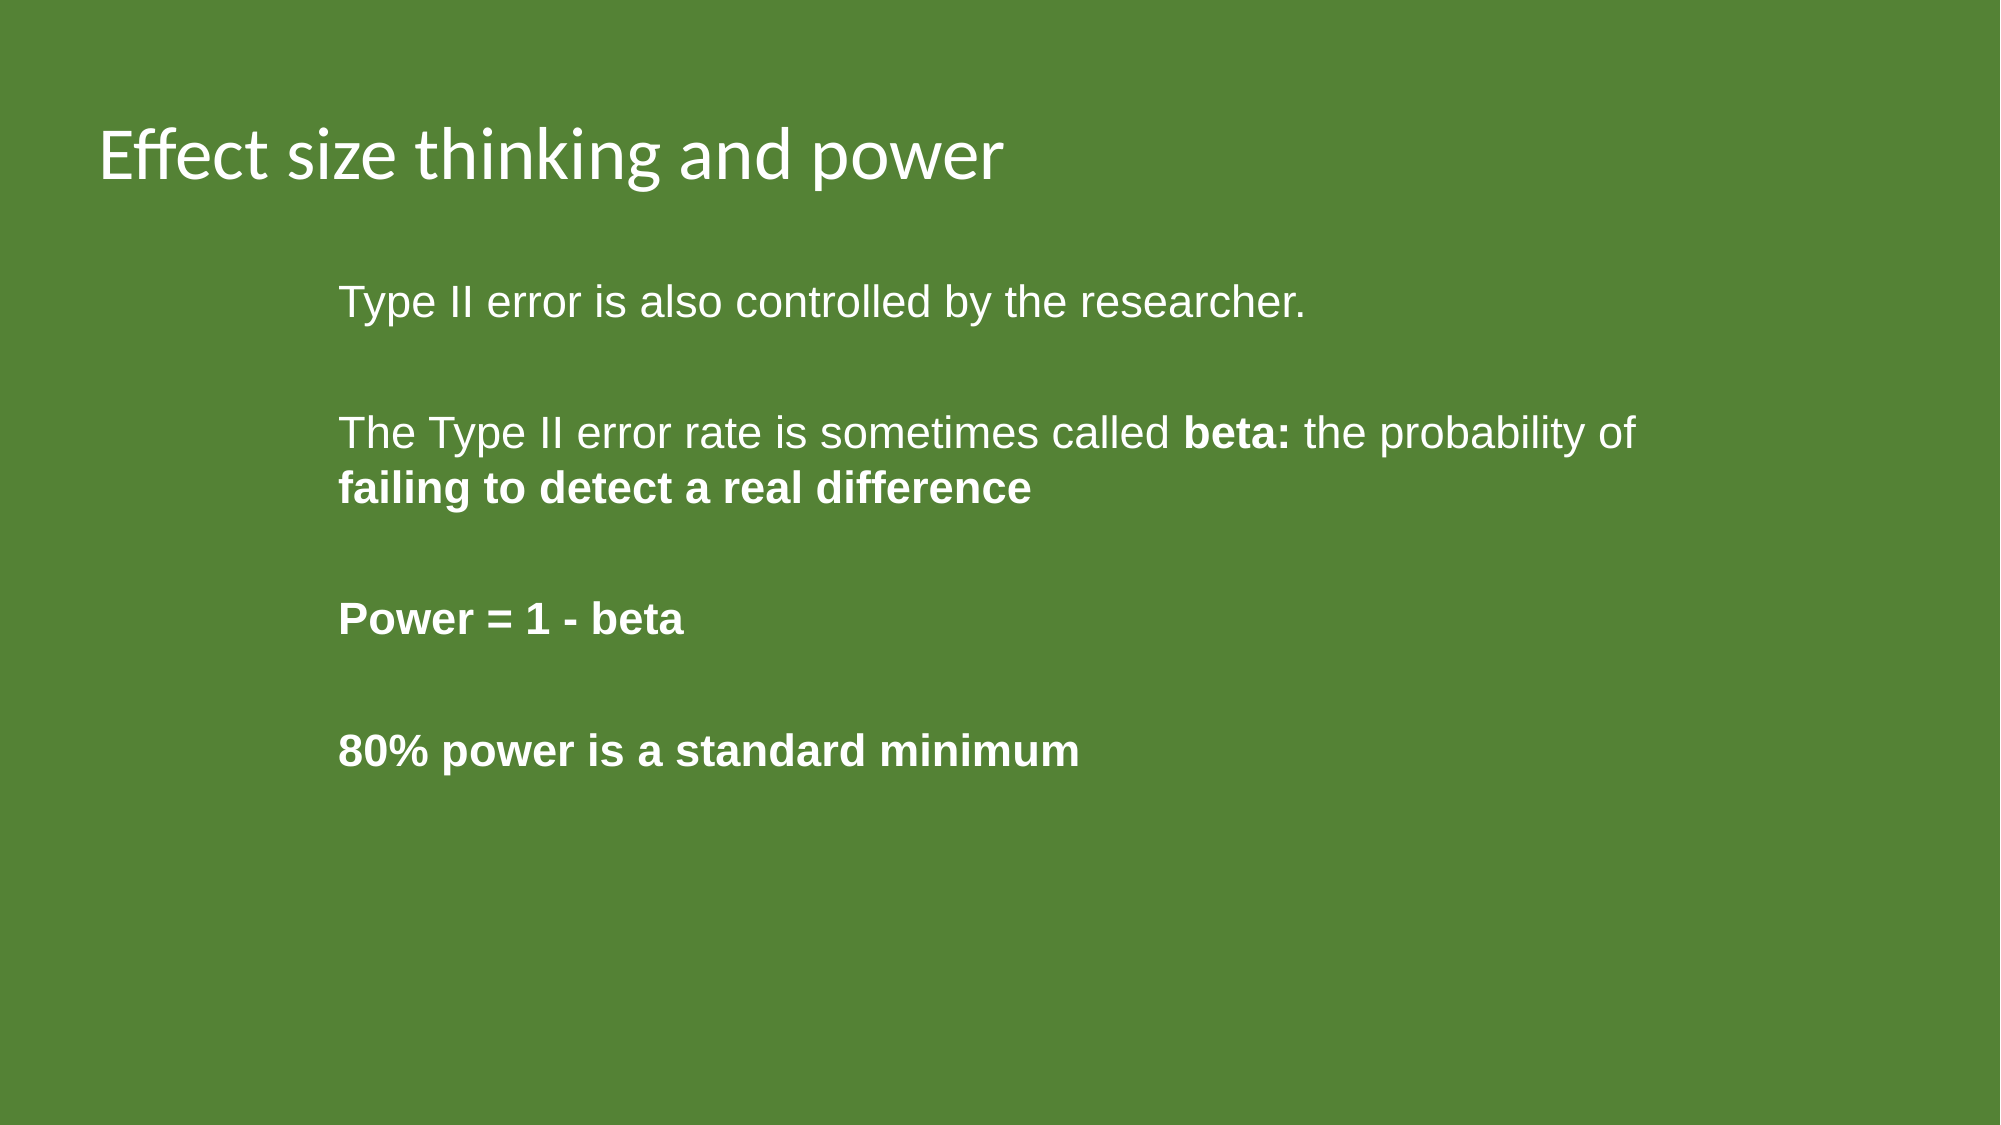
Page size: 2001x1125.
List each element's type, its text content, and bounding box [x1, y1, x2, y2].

text_box Type II error is also controlled by the researcher. The Type II error rate is sometimes called beta: the probability of failing to detect a real difference Power = 1 - beta 80% power is a standard minimum [324, 262, 1675, 1005]
text_box Effect size thinking and power [84, 96, 1691, 202]
